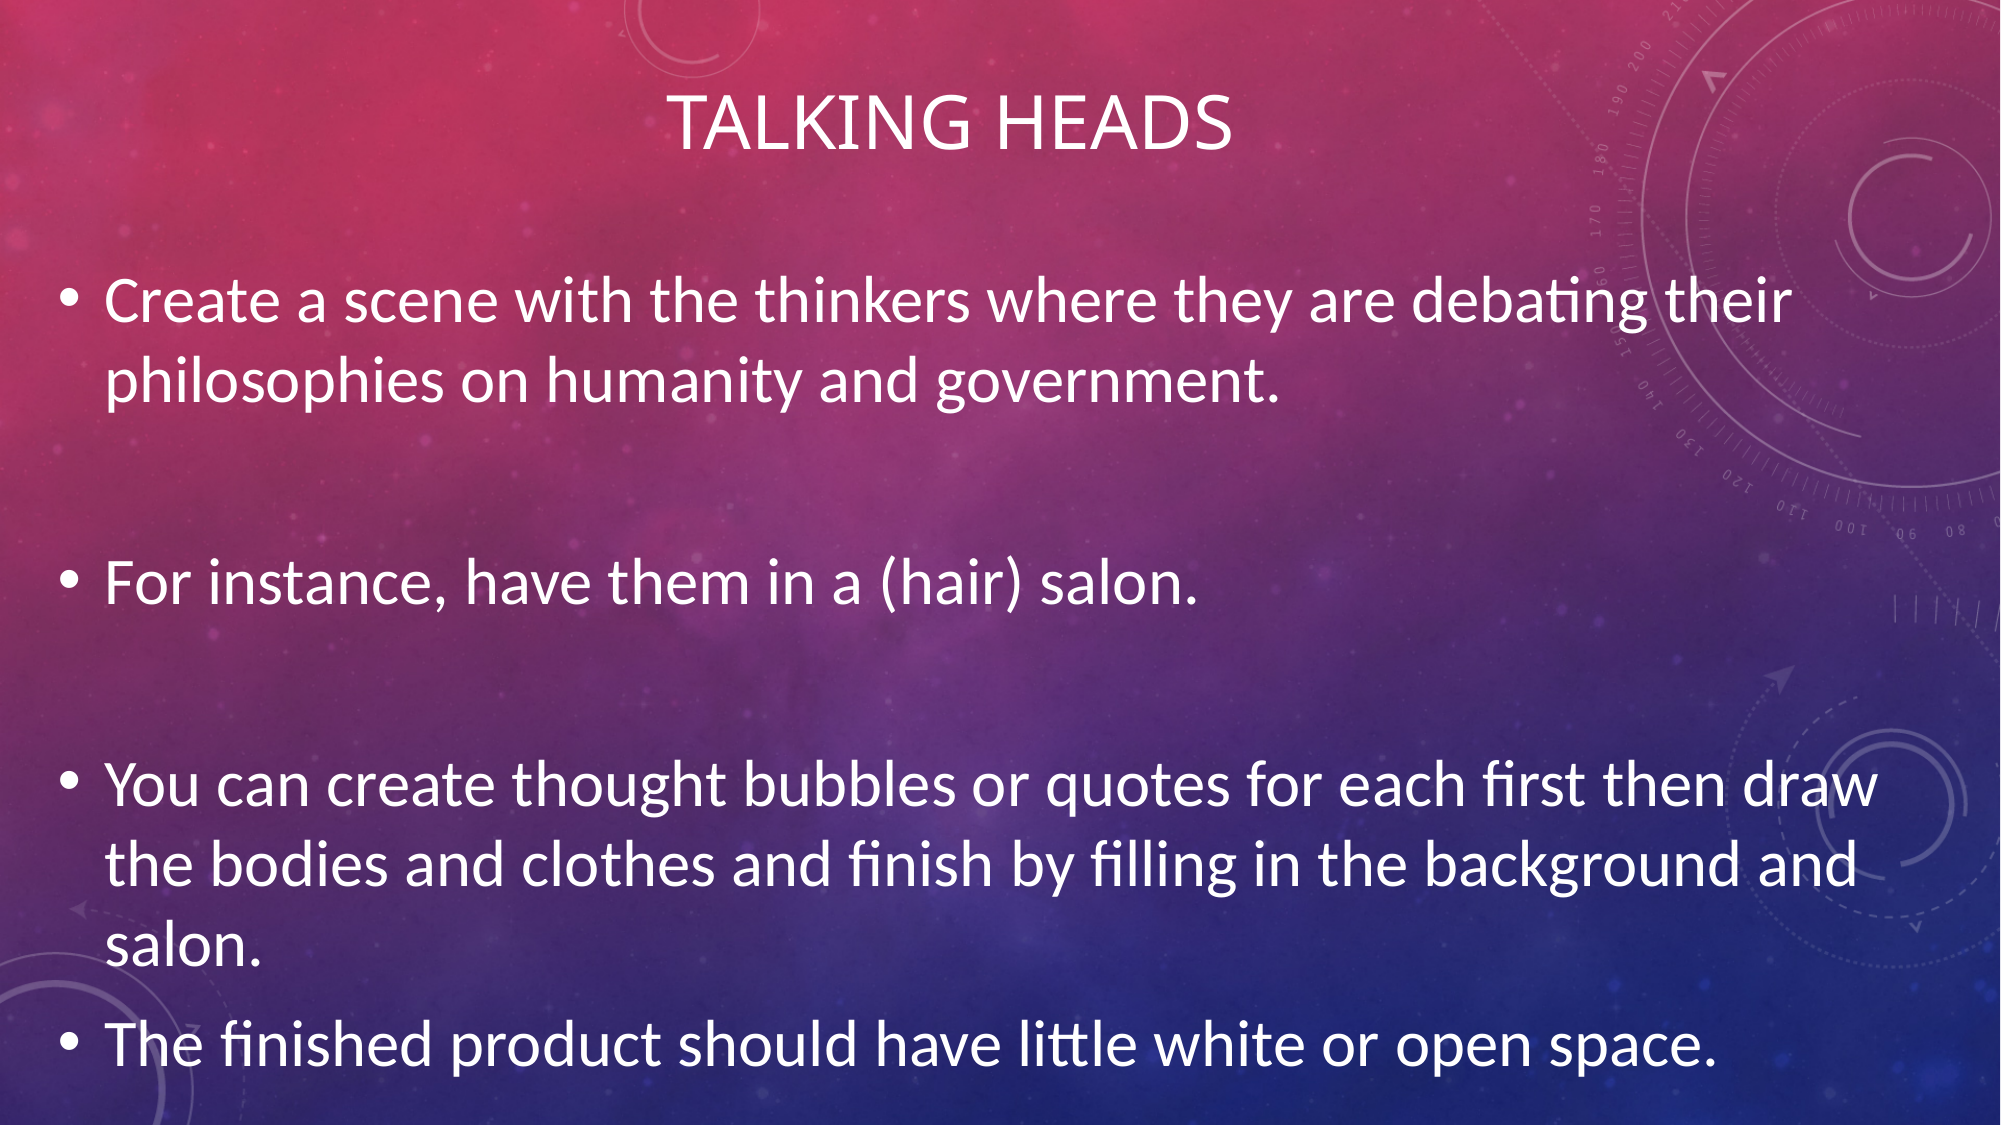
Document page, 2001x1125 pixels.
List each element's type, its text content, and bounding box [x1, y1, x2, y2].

title TaLking Heads [120, 0, 1782, 239]
picture [0, 0, 2001, 1125]
list Create a scene with the thinkers where they are debating their philosophies on humanity and government. For instance, have them in a (hair) salon. You can create thought bubbles or quotes for each first then draw the bodies and clothes and finish by filling in the background and salon. The finished product should have little white or open space. [42, 368, 1965, 968]
